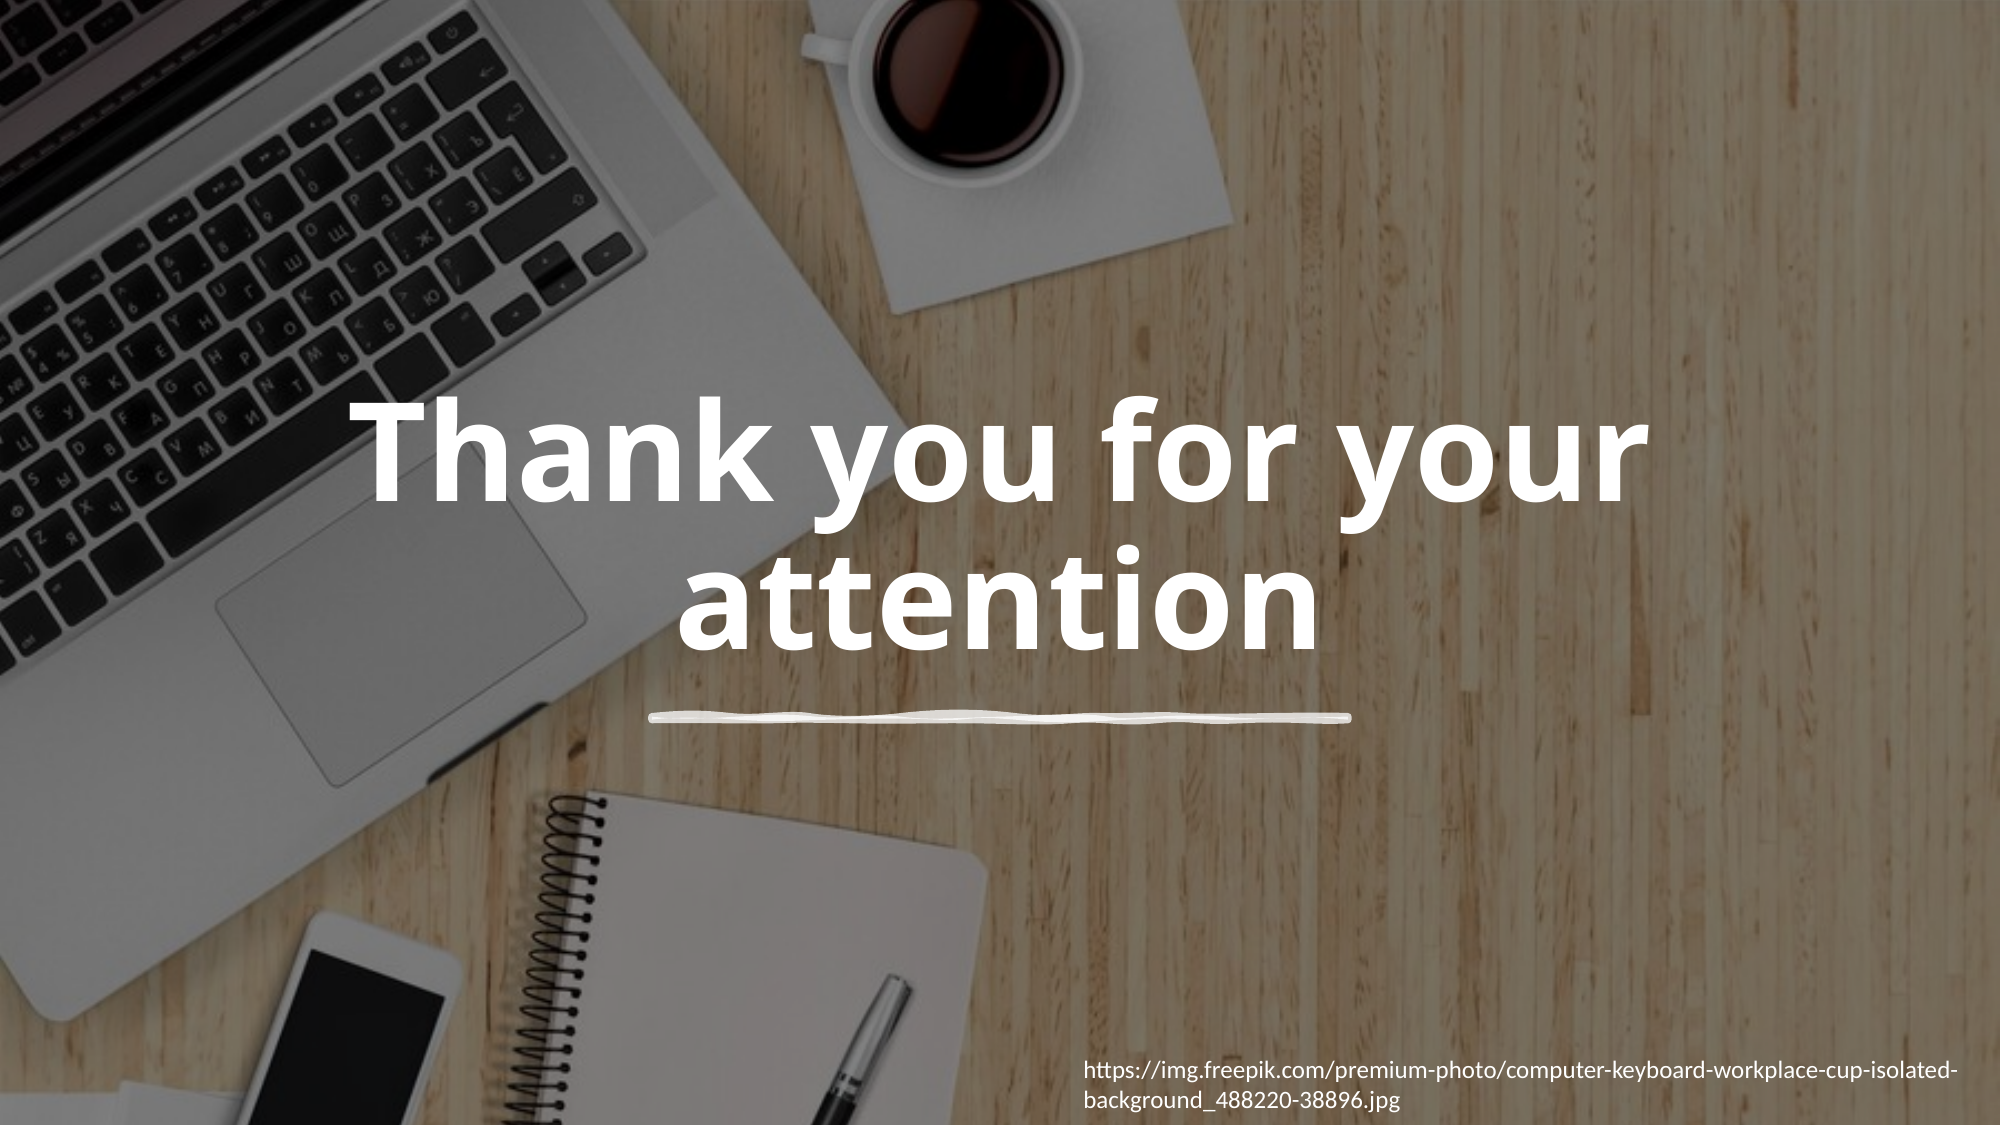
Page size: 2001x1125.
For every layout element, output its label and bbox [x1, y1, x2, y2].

list [0, 0, 2000, 1125]
